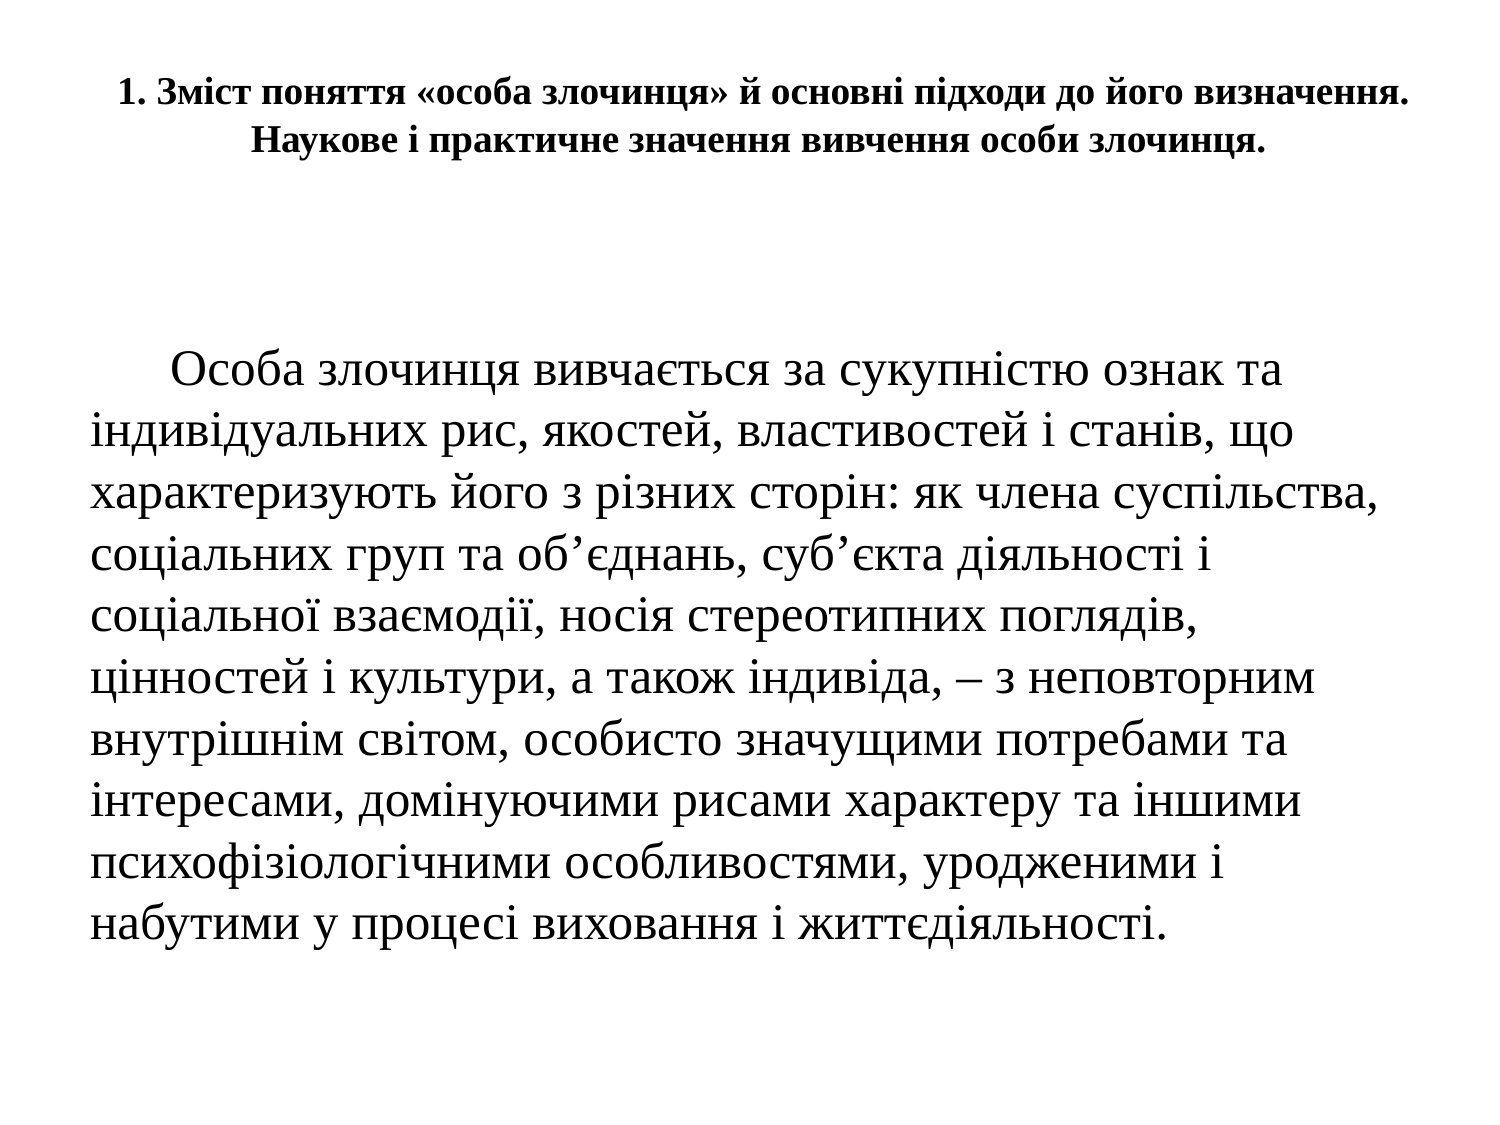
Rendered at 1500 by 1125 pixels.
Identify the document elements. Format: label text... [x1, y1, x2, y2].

title 1. Зміст поняття «особа злочинця» й основні підходи до його визначення. Наукове і практичне значення вивчення особи злочинця. [88, 42, 1439, 231]
list Особа злочинця вивчається за сукупністю ознак та індивідуальних рис, якостей, властивостей і станів, що характеризують його з різних сторін: як члена суспільства, соціальних груп та об’єднань, суб’єкта діяльності і соціальної взаємодії, носія стереотипних поглядів, цінностей і культури, а також індивіда, – з неповторним внутрішнім світом, особисто значущими потребами та інтересами, домінуючими рисами характеру та іншими психофізіологічними особливостями, уродженими і набутими у процесі виховання і життєдіяльності. [75, 326, 1425, 1005]
